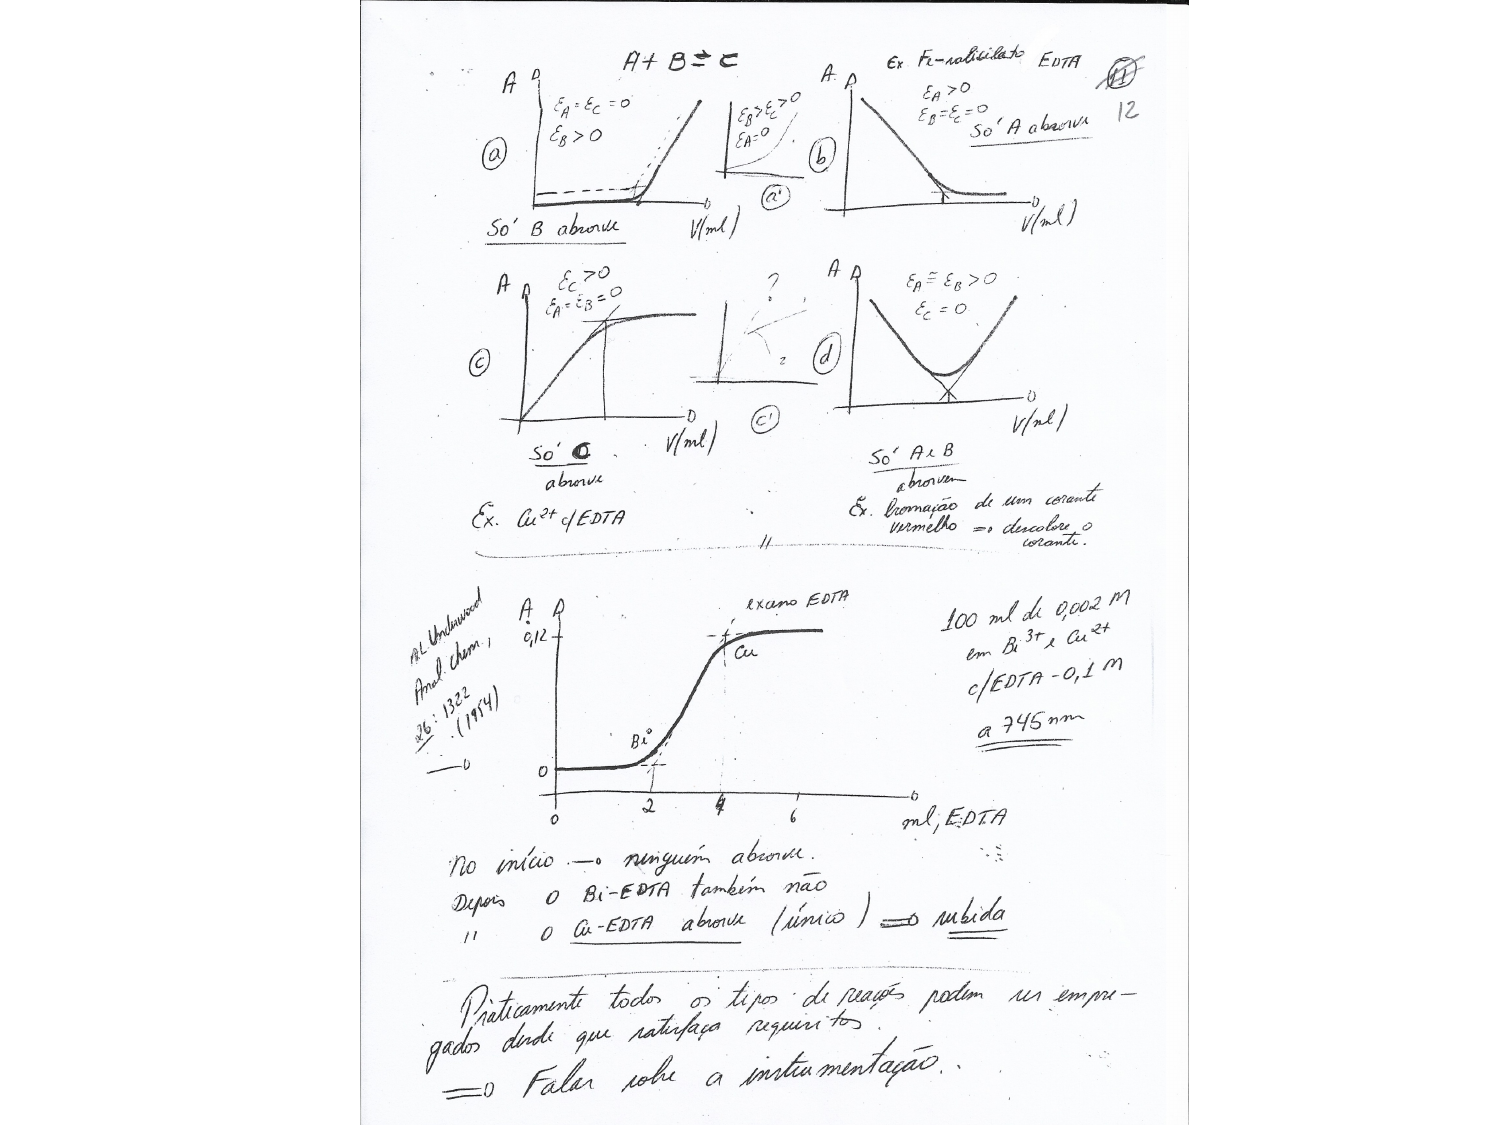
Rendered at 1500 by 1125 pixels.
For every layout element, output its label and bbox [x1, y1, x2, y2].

picture [359, 0, 1190, 1125]
